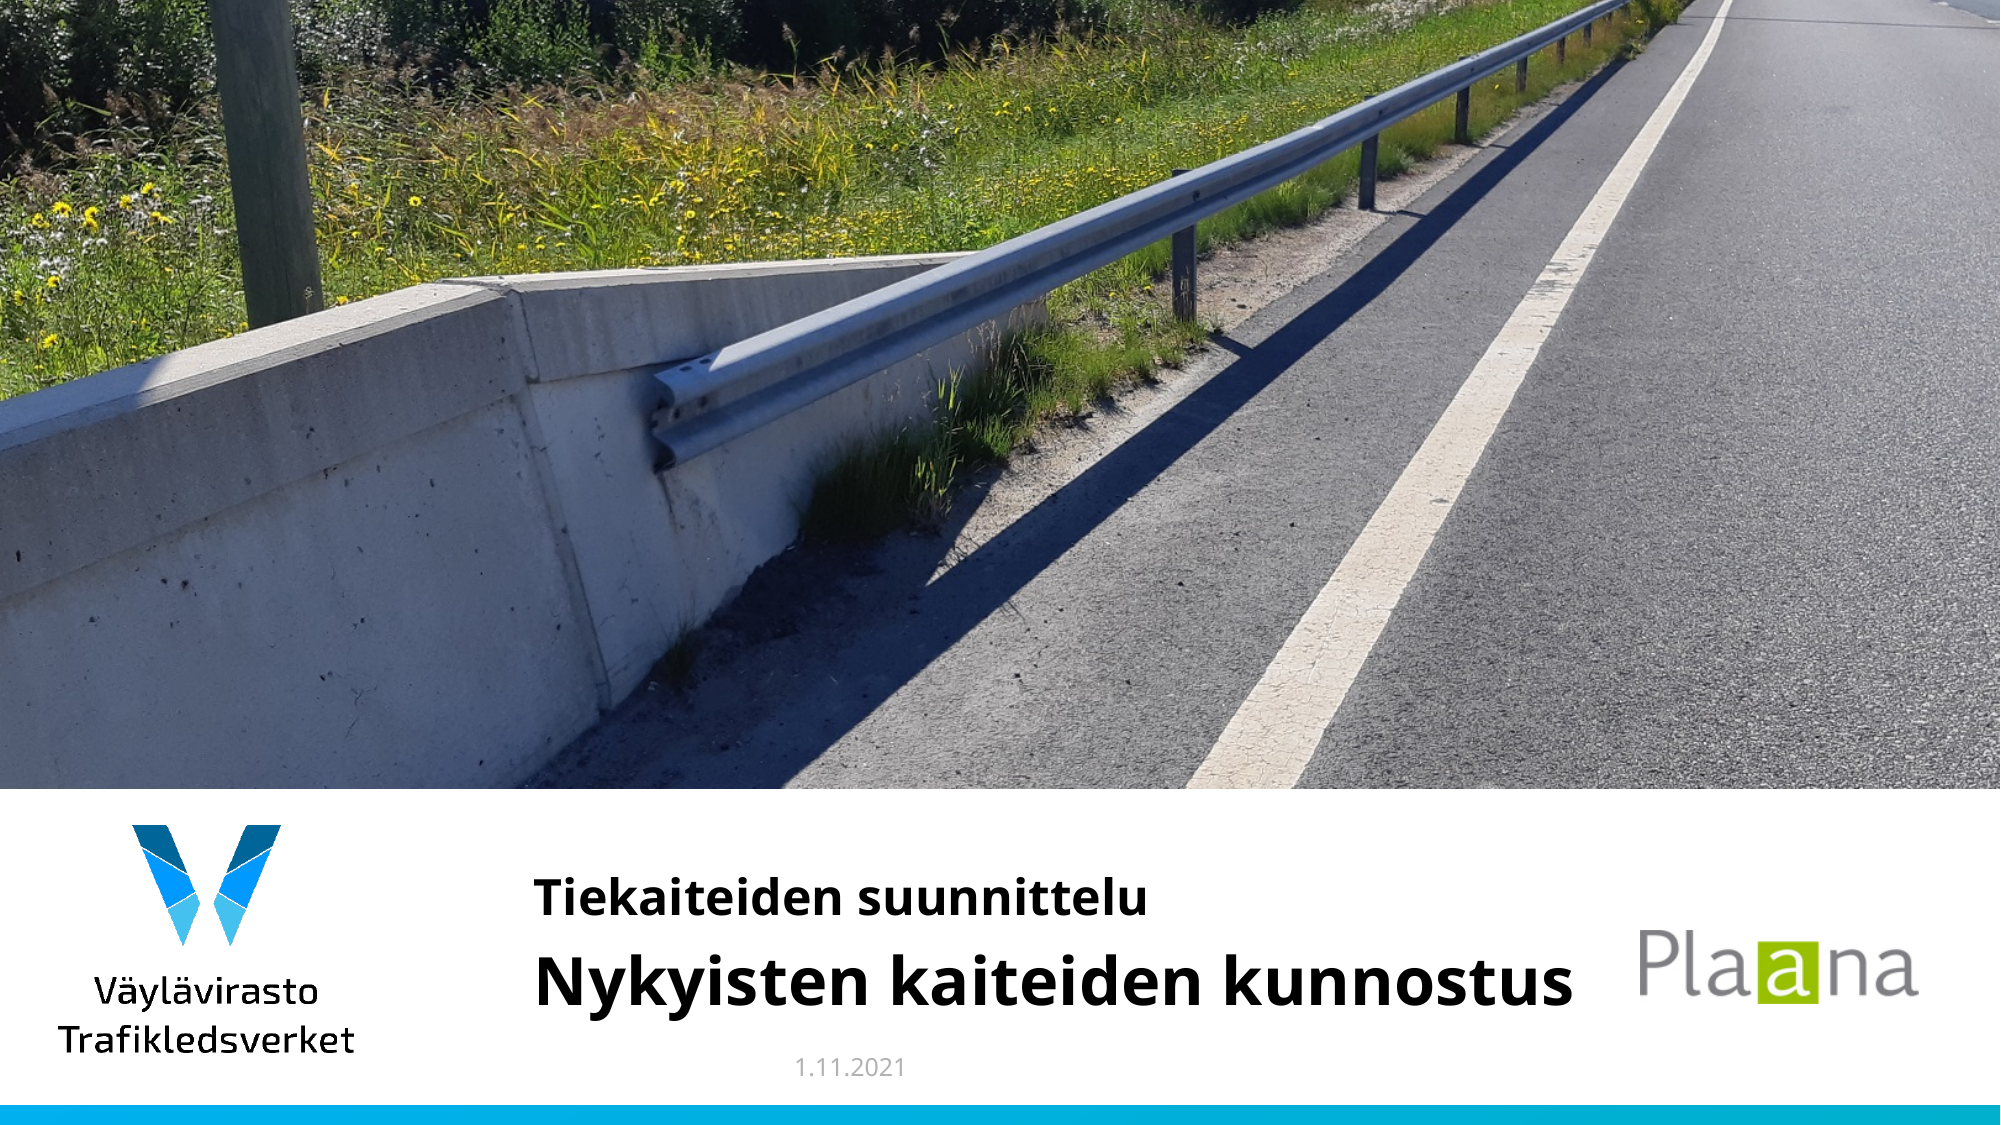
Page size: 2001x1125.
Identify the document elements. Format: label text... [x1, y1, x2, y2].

title Tiekaiteiden suunnittelu Nykyisten kaiteiden kunnostus [519, 824, 1940, 1037]
picture [58, 825, 354, 1053]
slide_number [779, 1036, 1230, 1097]
picture [0, 0, 2000, 789]
picture [1640, 930, 1919, 1004]
